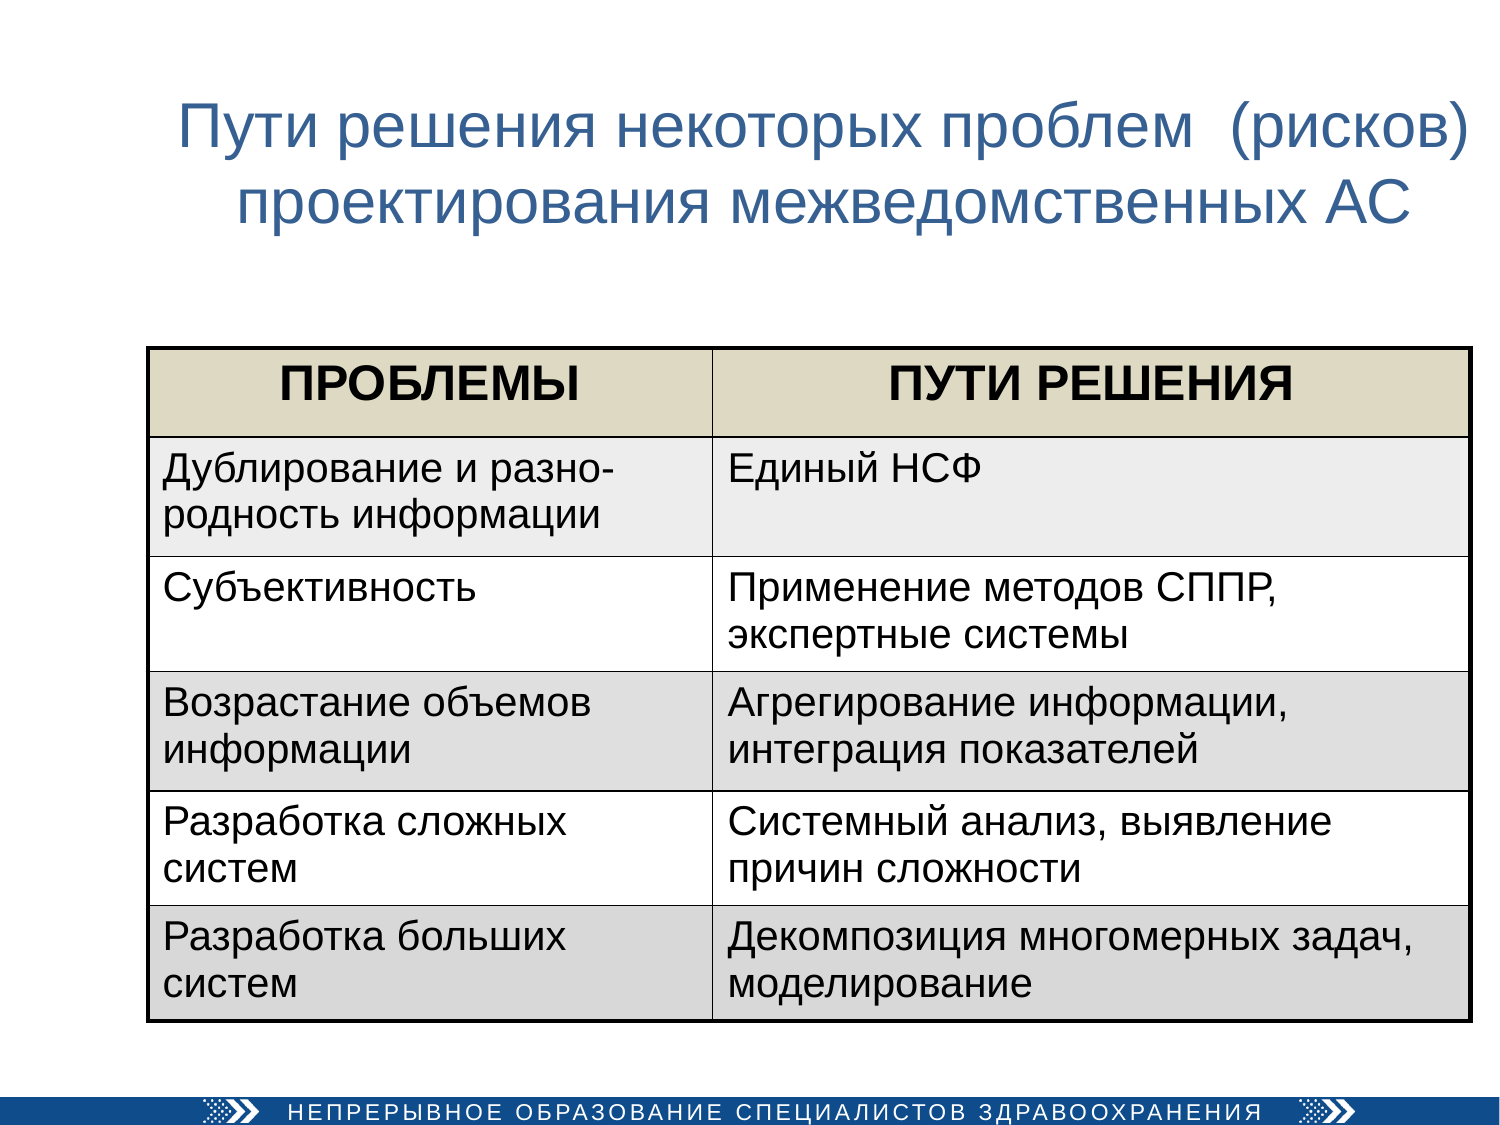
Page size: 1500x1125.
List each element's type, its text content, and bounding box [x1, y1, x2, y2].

table_cell Дублирование и разно-родность информации [150, 438, 712, 556]
table_cell Декомпозиция многомерных задач, моделирование [713, 906, 1468, 1019]
table_cell Возрастание объемов информации [150, 672, 712, 790]
title Пути решения некоторых проблем (рисков) проектирования межведомственных АС [150, 66, 1500, 254]
picture [203, 1099, 260, 1123]
table_cell Разработка сложных систем [150, 792, 712, 905]
table_cell Системный анализ, выявление причин сложности [713, 792, 1468, 905]
table_cell Единый НСФ [713, 438, 1468, 556]
table_cell Субъективность [150, 557, 712, 671]
table_cell Применение методов СППР, экспертные системы [713, 557, 1468, 671]
table_header ПУТИ РЕШЕНИЯ [713, 350, 1468, 436]
table_cell Разработка больших систем [150, 906, 712, 1019]
table_cell Агрегирование информации, интеграция показателей [713, 672, 1468, 790]
table_header ПРОБЛЕМЫ [150, 350, 712, 436]
picture [1299, 1099, 1356, 1123]
